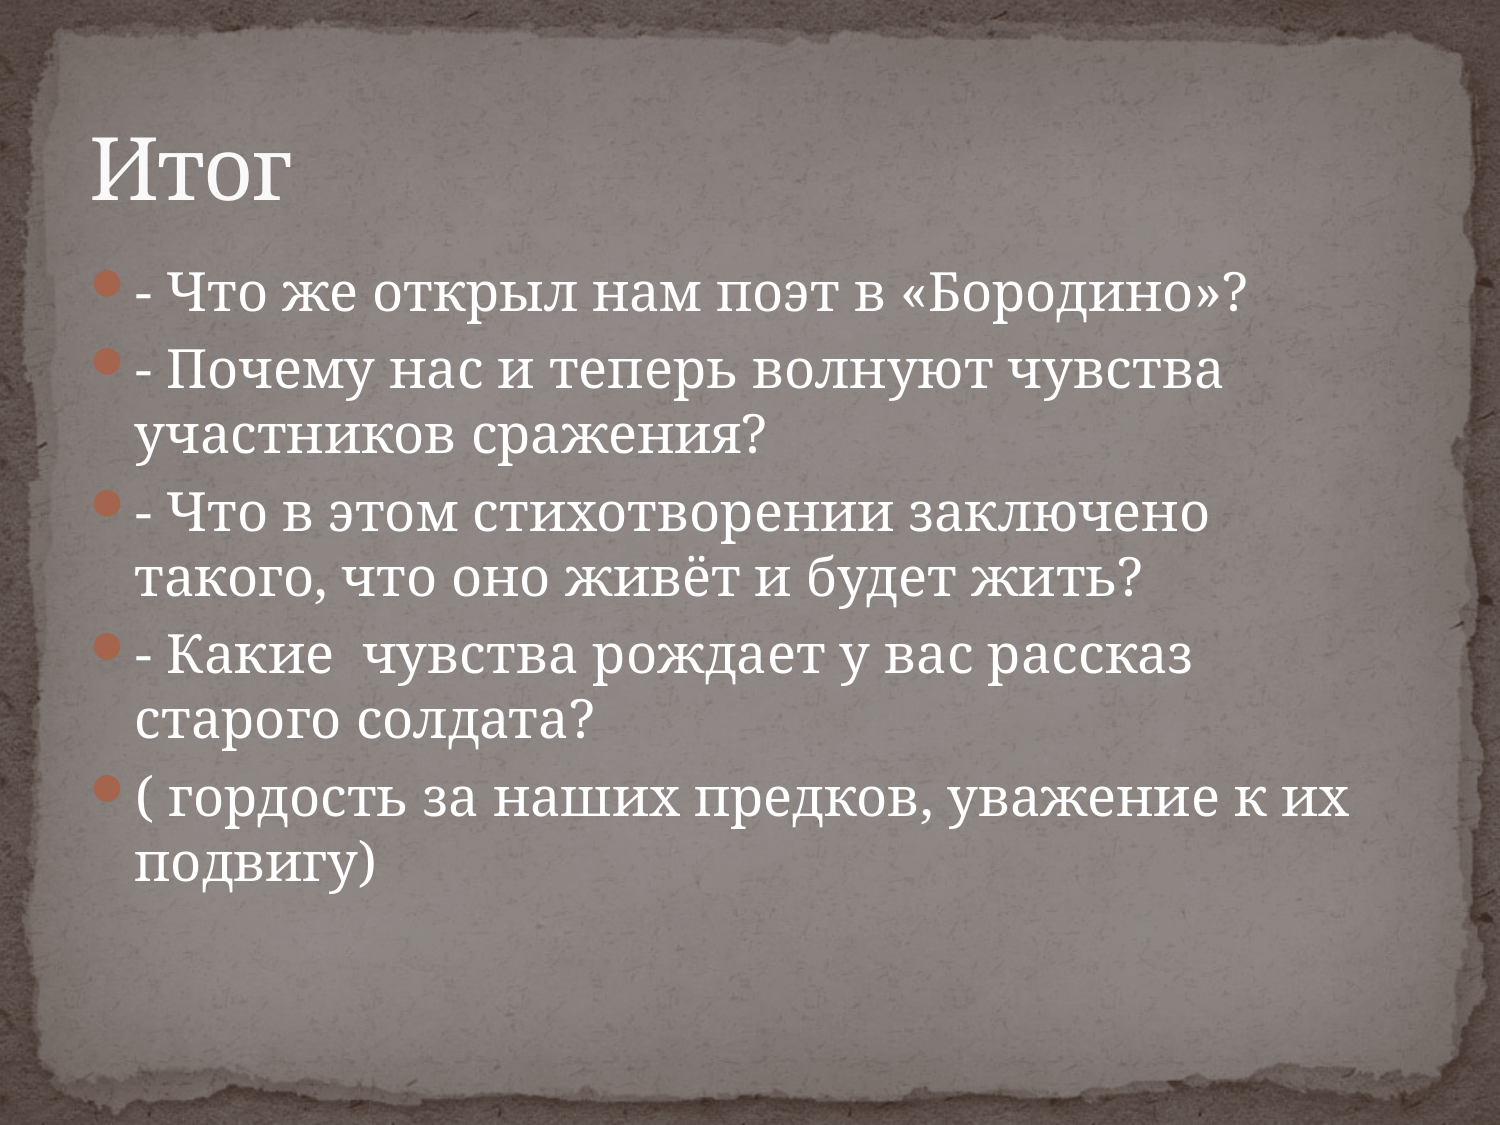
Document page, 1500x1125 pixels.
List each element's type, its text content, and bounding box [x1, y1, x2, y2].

title Итог [74, 24, 1425, 225]
list - Что же открыл нам поэт в «Бородино»? - Почему нас и теперь волнуют чувства участников сражения? - Что в этом стихотворении заключено такого, что оно живёт и будет жить? - Какие чувства рождает у вас рассказ старого солдата? ( гордость за наших предков, уважение к их подвигу) [75, 249, 1425, 1000]
